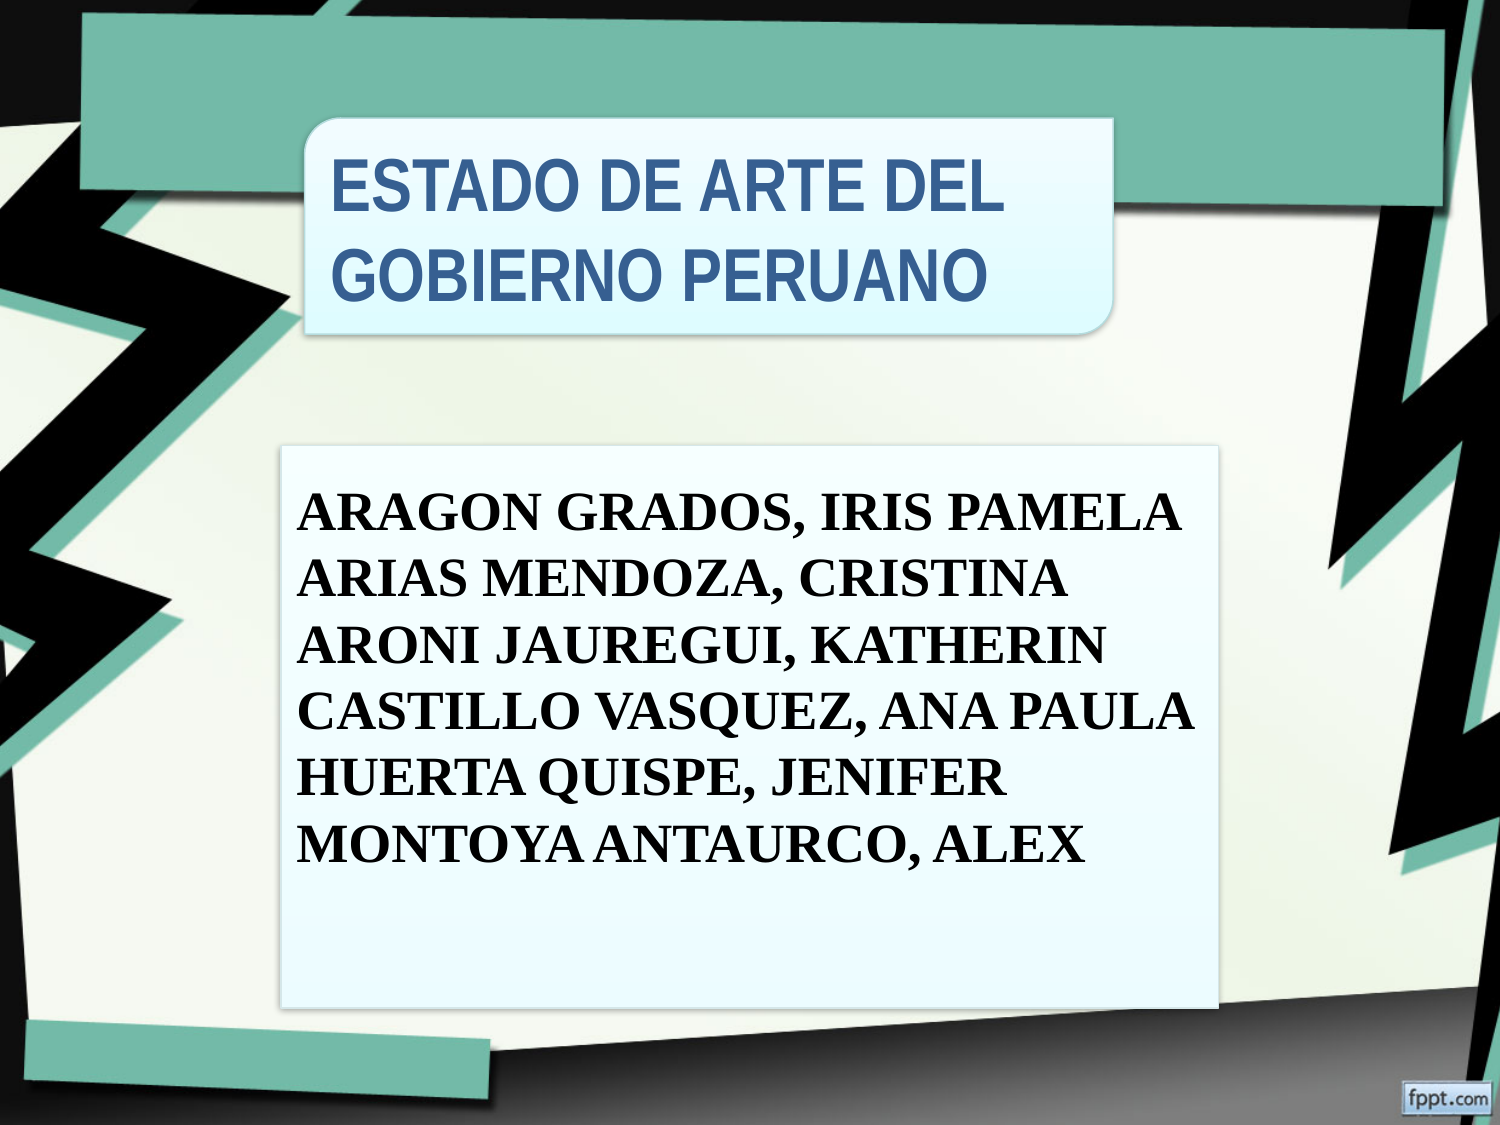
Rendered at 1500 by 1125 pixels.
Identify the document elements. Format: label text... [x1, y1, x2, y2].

text_box ESTADO DE ARTE DEL GOBIERNO PERUANO [303, 117, 1114, 335]
picture [0, 0, 1500, 1125]
title ARAGON GRADOS, IRIS PAMELA ARIAS MENDOZA, CRISTINA ARONI JAUREGUI, KATHERIN CASTILLO VASQUEZ, ANA PAULA HUERTA QUISPE, JENIFER MONTOYA ANTAURCO, ALEX [280, 445, 1219, 1009]
